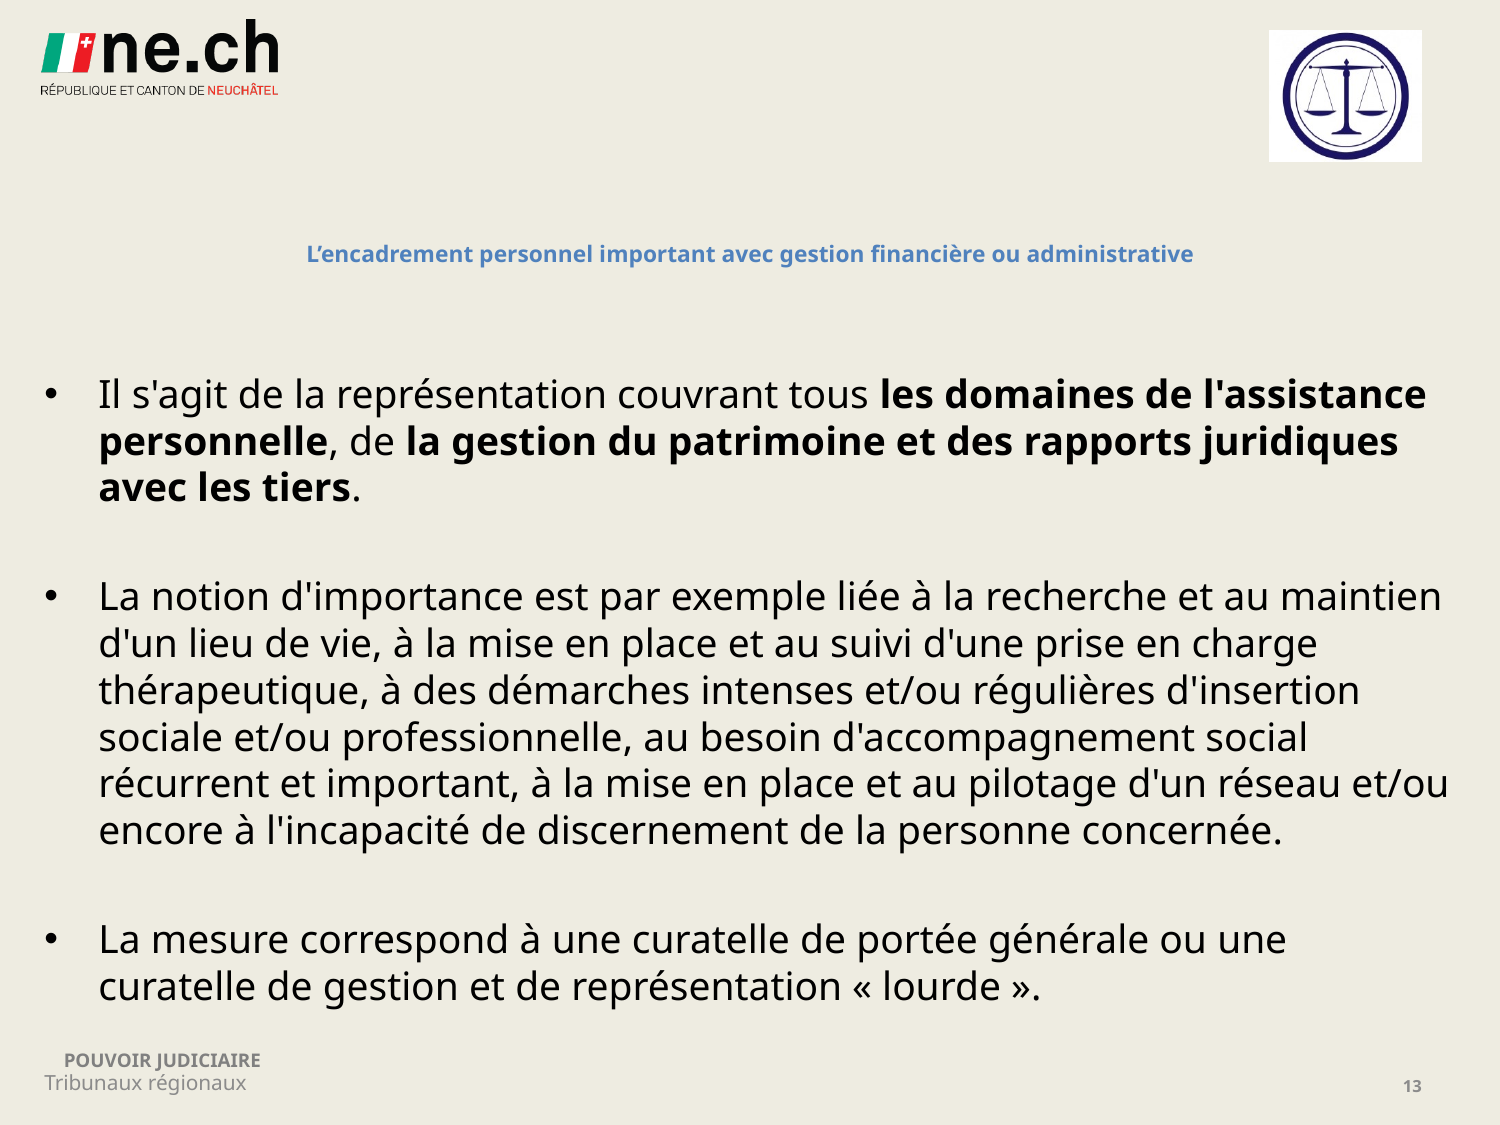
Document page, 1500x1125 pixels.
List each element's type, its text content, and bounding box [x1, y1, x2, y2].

title L’encadrement personnel important avec gestion financière ou administrative [29, 231, 1471, 303]
list Il s'agit de la représentation couvrant tous les domaines de l'assistance personnelle, de la gestion du patrimoine et des rapports juridiques avec les tiers. La notion d'importance est par exemple liée à la recherche et au maintien d'un lieu de vie, à la mise en place et au suivi d'une prise en charge thérapeutique, à des démarches intenses et/ou régulières d'insertion sociale et/ou professionnelle, au besoin d'accompagnement social récurrent et important, à la mise en place et au pilotage d'un réseau et/ou encore à l'incapacité de discernement de la personne concernée. La mesure correspond à une curatelle de portée générale ou une curatelle de gestion et de représentation « lourde ». [29, 361, 1471, 1035]
slide_number 13 [1387, 1046, 1471, 1107]
footer Tribunaux régionaux [29, 1045, 1247, 1106]
picture [41, 19, 278, 95]
picture [1269, 30, 1423, 162]
